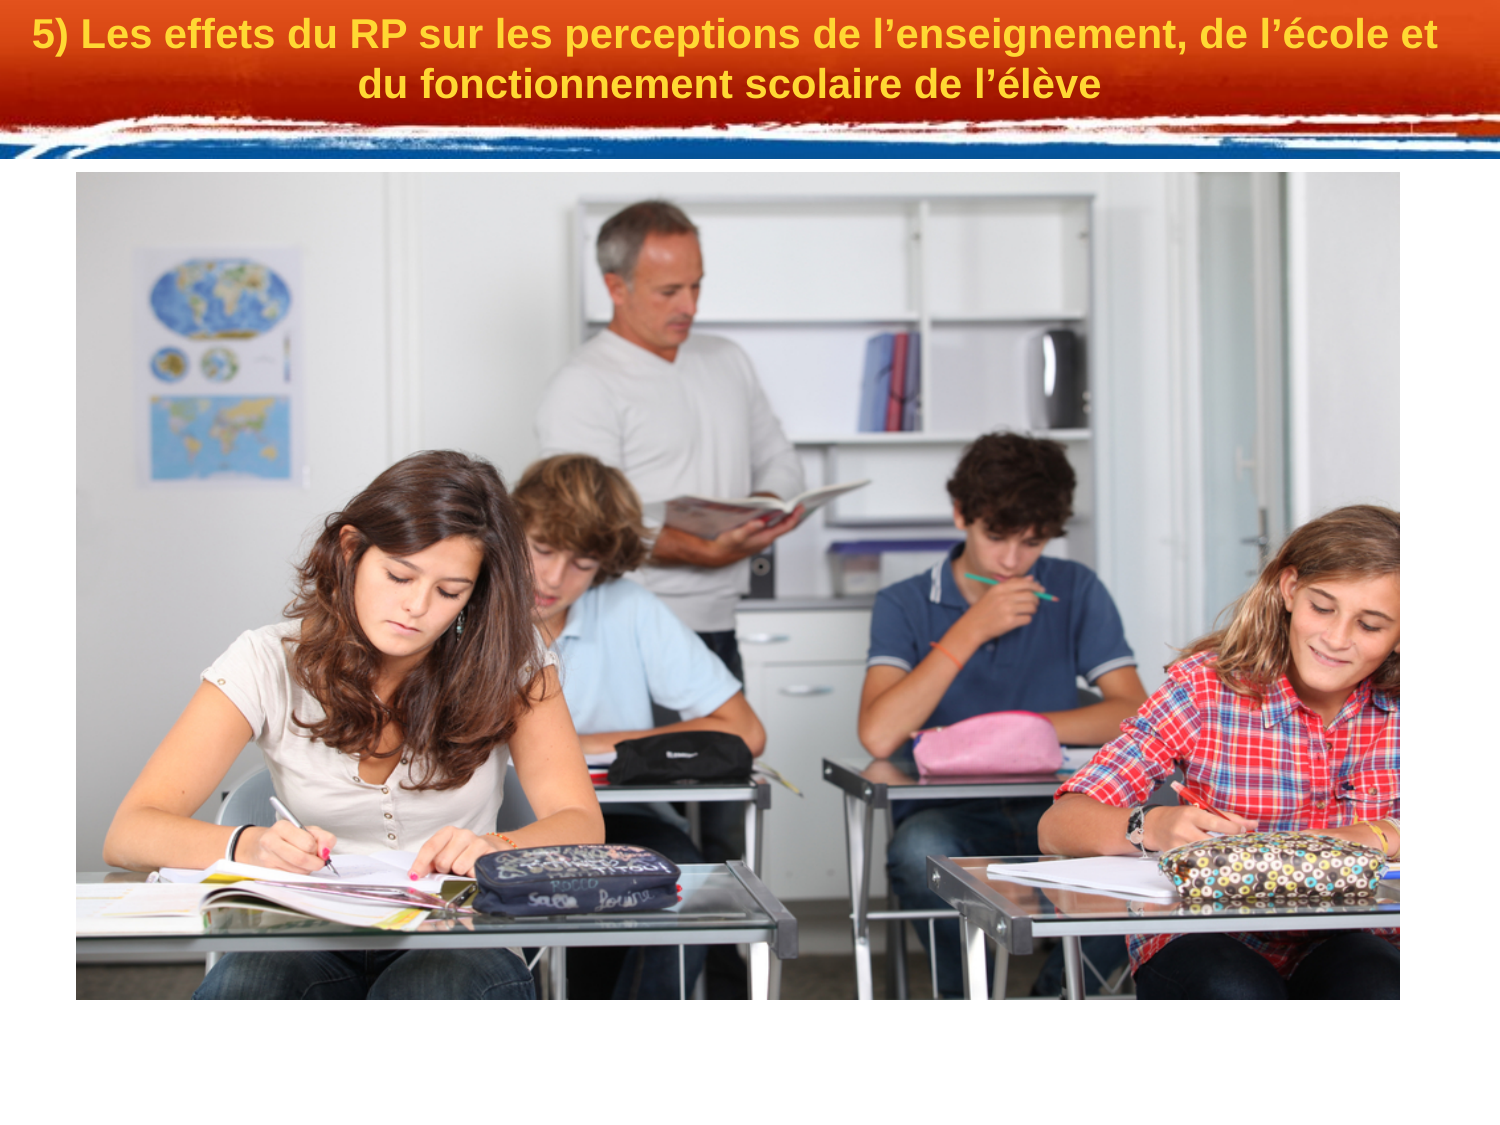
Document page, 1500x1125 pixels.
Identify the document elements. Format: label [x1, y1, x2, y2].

picture [0, 0, 1500, 160]
picture [76, 172, 1400, 1000]
